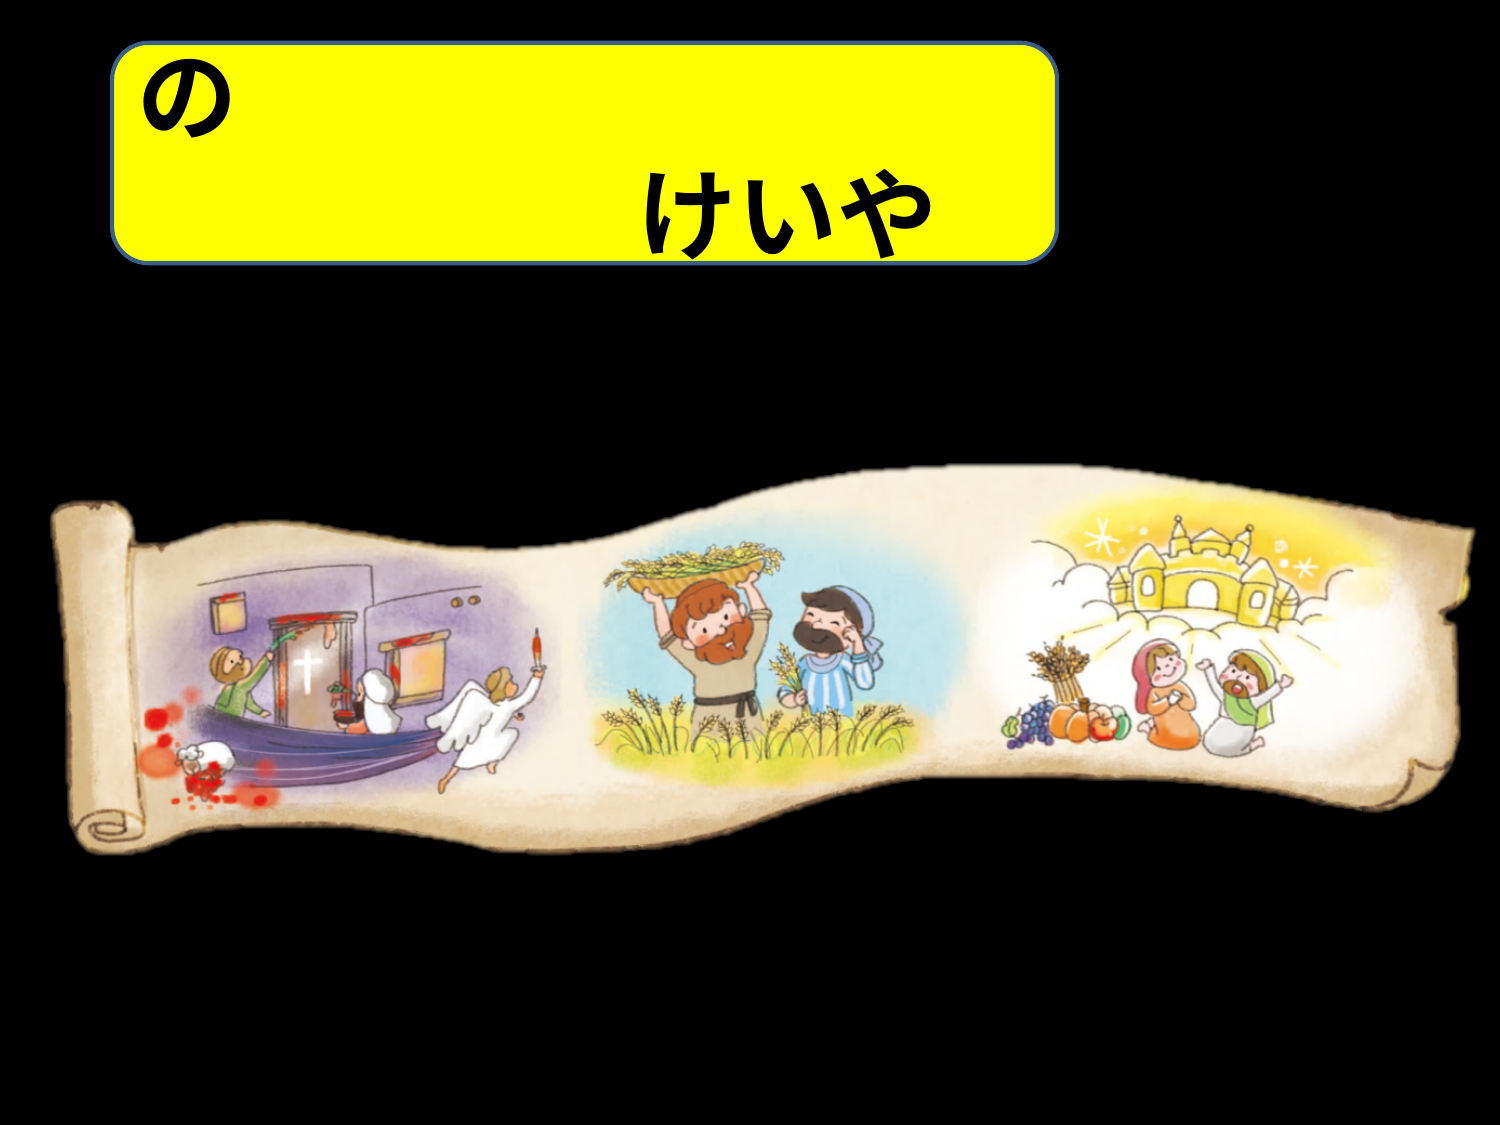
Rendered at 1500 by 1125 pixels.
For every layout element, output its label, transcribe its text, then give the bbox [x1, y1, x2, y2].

picture [0, 361, 1500, 1125]
text_box みっつの まつりの けいやく [109, 40, 1060, 266]
